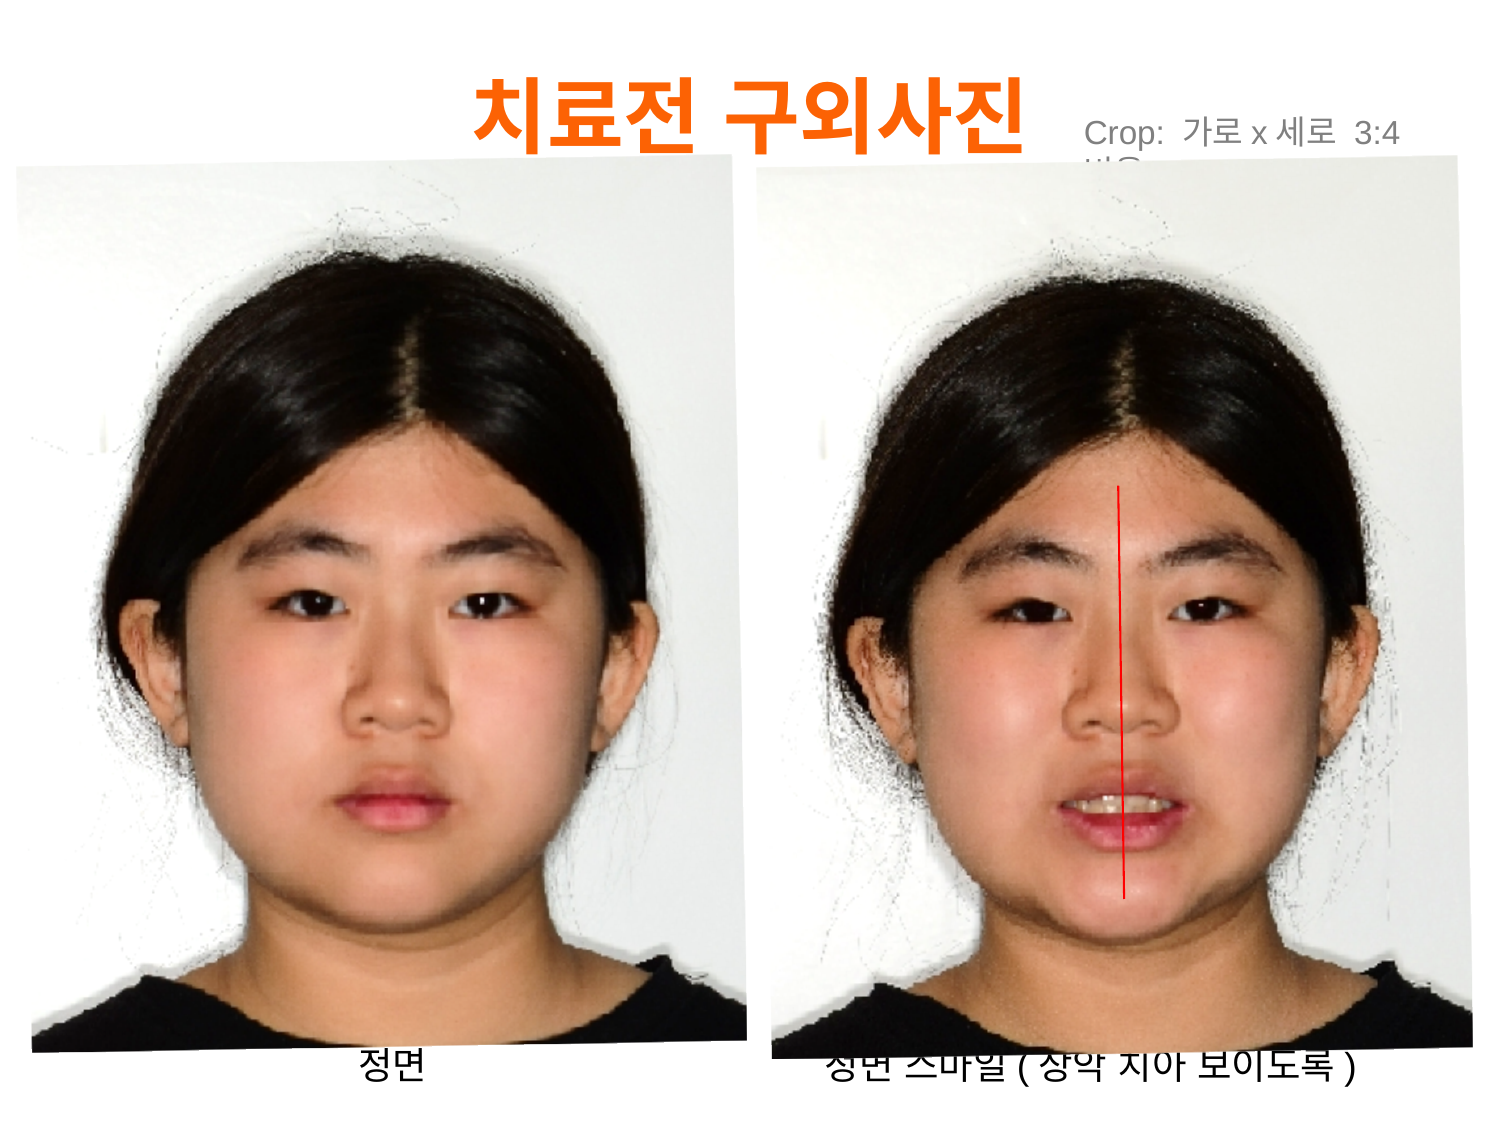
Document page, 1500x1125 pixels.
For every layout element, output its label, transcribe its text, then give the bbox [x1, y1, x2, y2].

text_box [1117, 485, 1125, 900]
text_box Crop: 가로x세로 3:4 비율 얼굴이 크게 나오도록 [1068, 104, 1483, 239]
text_box 정면 스마일(상악 치아 보이도록) [779, 1061, 1403, 1095]
text_box 치료전 구외사진 [74, 20, 1425, 208]
picture [757, 156, 1472, 1059]
text_box 정면 [159, 1055, 626, 1095]
picture [17, 155, 746, 1052]
